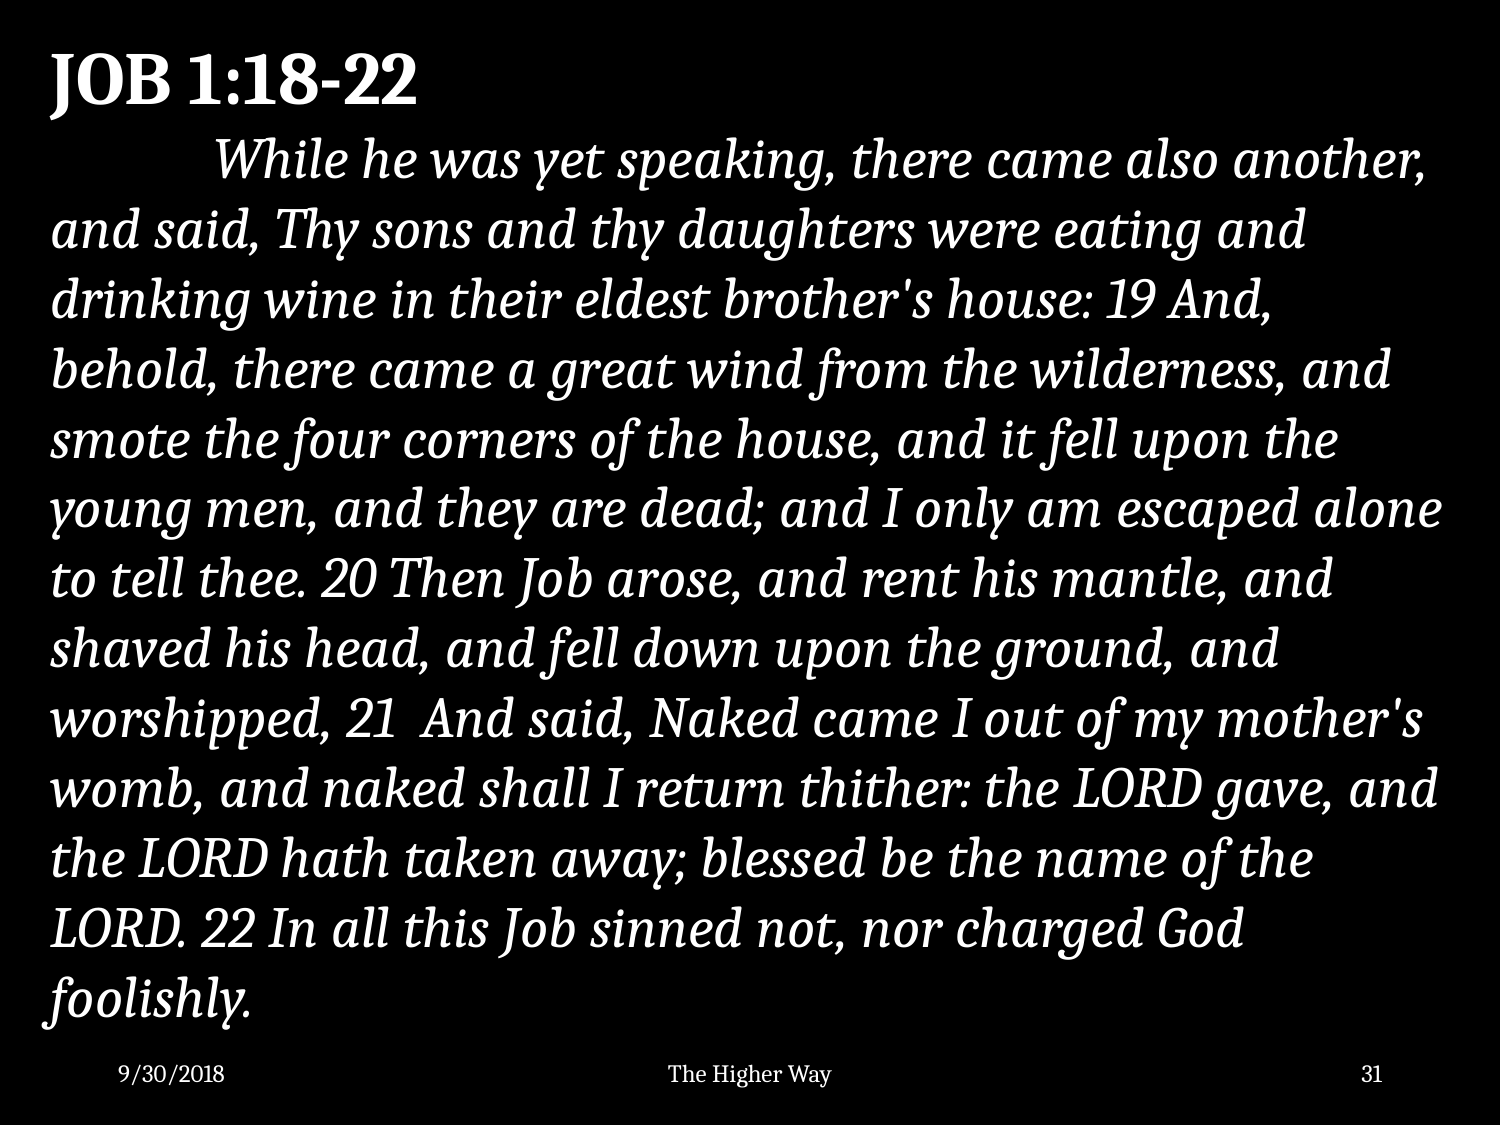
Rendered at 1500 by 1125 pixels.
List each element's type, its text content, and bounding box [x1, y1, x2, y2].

text_box JOB 1:18-22 While he was yet speaking, there came also another, and said, Thy sons and thy daughters were eating and drinking wine in their eldest brother's house: 19 And, behold, there came a great wind from the wilderness, and smote the four corners of the house, and it fell upon the young men, and they are dead; and I only am escaped alone to tell thee. 20 Then Job arose, and rent his mantle, and shaved his head, and fell down upon the ground, and worshipped, 21 And said, Naked came I out of my mother's womb, and naked shall I return thither: the LORD gave, and the LORD hath taken away; blessed be the name of the LORD. 22 In all this Job sinned not, nor charged God foolishly. [35, 22, 1465, 1037]
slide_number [103, 1042, 441, 1103]
slide_number 31 [1059, 1042, 1397, 1103]
footer The Higher Way [496, 1042, 1004, 1103]
